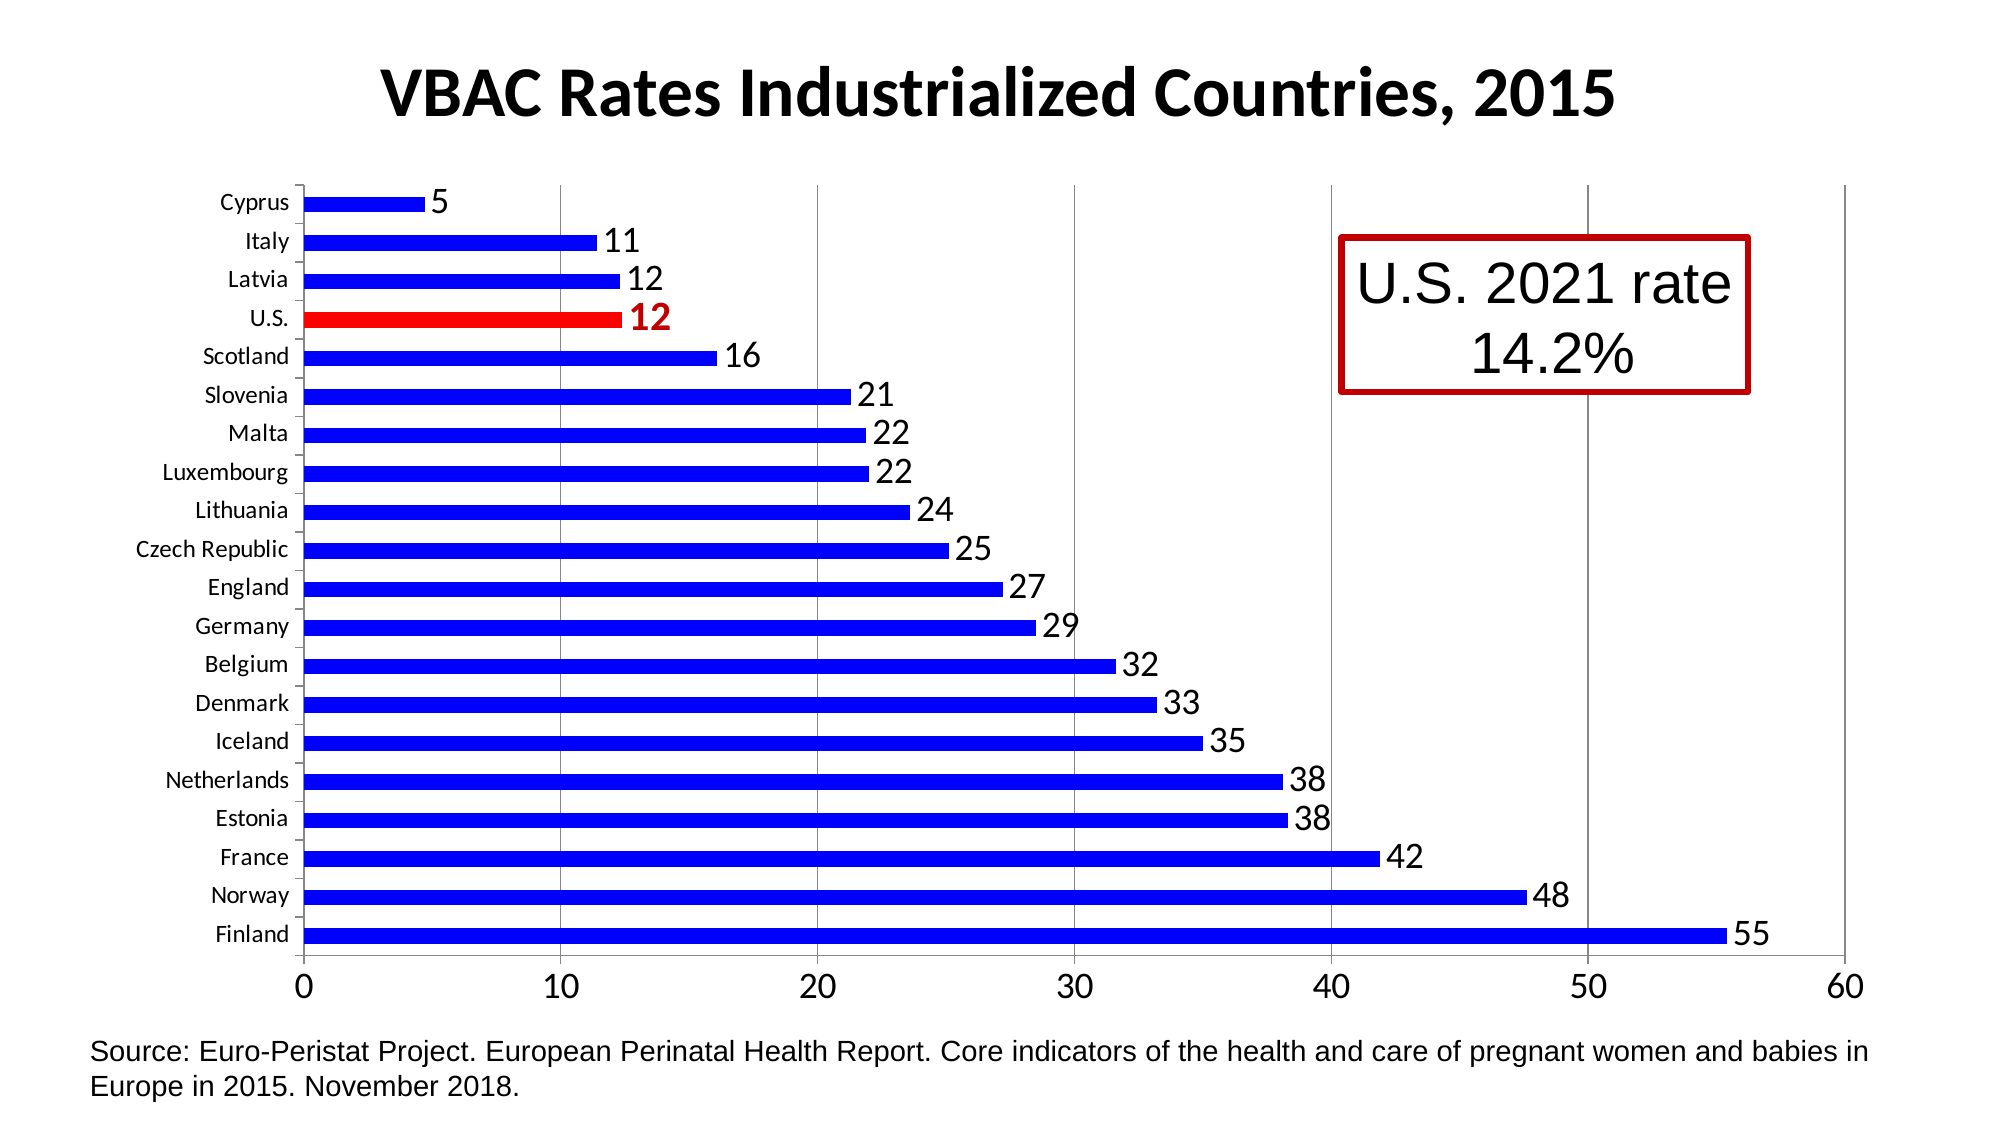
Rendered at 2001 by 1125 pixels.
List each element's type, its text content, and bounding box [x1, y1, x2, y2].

text_box Source: Euro-Peristat Project. European Perinatal Health Report. Core indicators of the health and care of pregnant women and babies in Europe in 2015. November 2018. [74, 1024, 1950, 1110]
chart [99, 167, 1901, 1026]
title VBAC Rates Industrialized Countries, 2015 [249, 12, 1750, 163]
